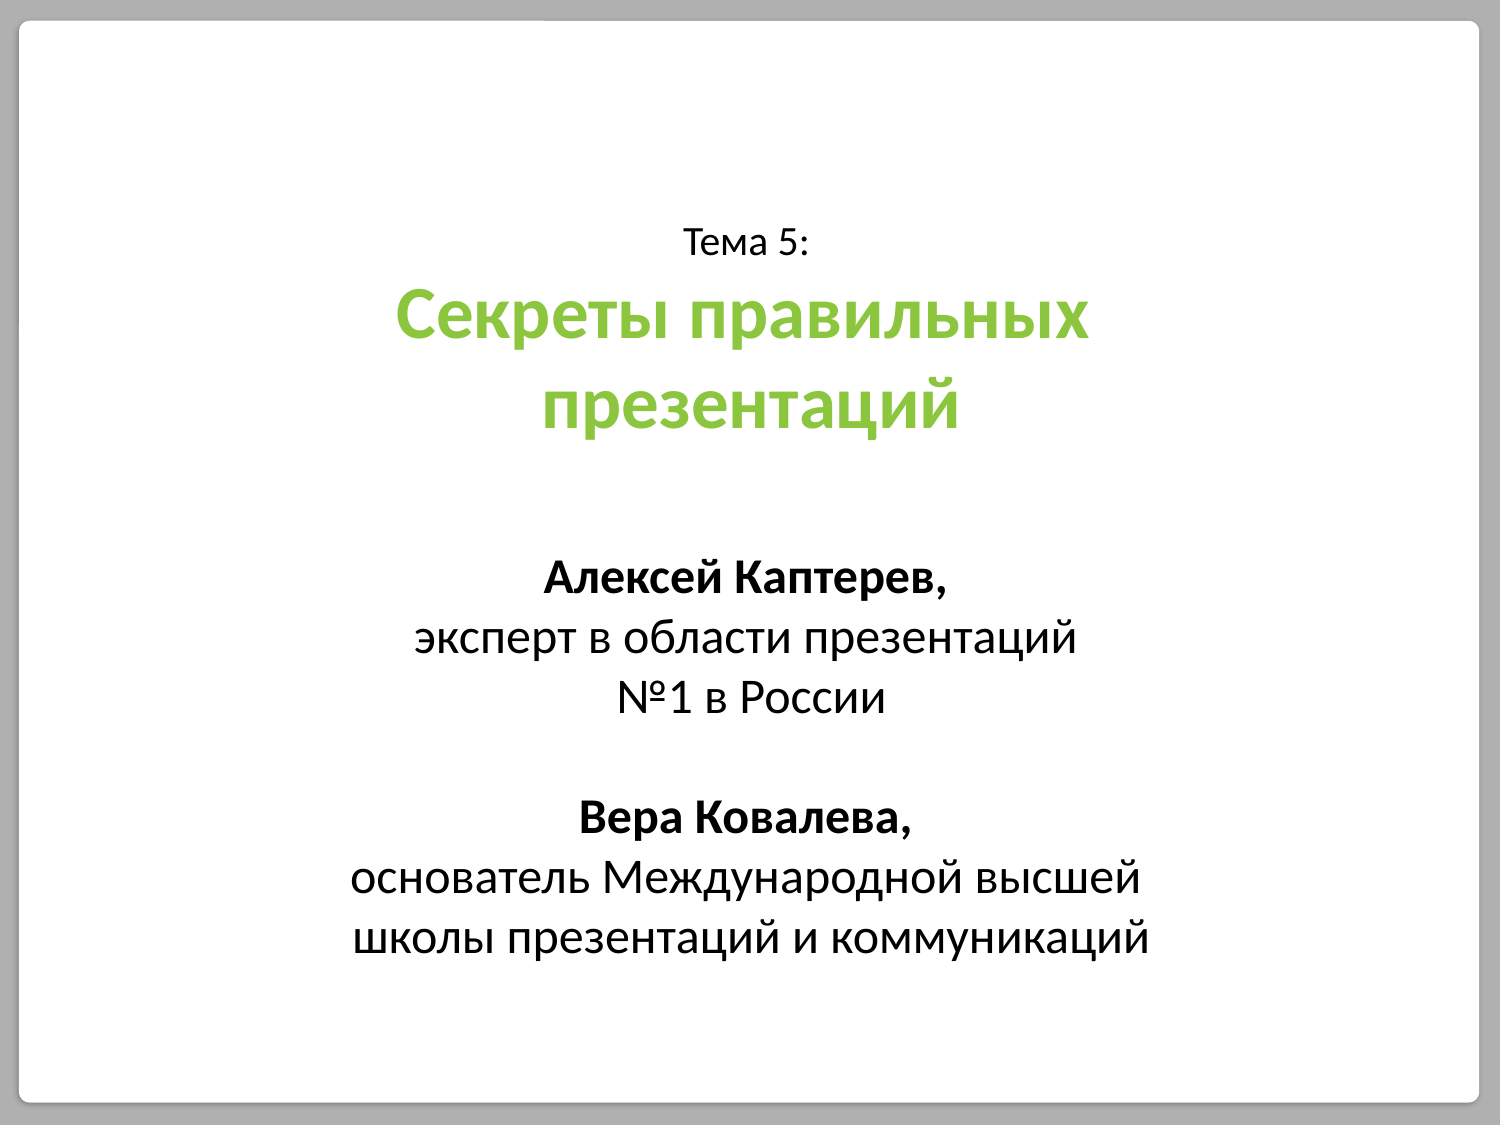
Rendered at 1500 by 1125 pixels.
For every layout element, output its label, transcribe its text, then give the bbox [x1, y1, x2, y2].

title Тема 5: Секреты правильных презентаций Алексей Каптерев, эксперт в области презентаций №1 в России Вера Ковалева, основатель Международной высшей школы презентаций и коммуникаций [22, 206, 1481, 1125]
